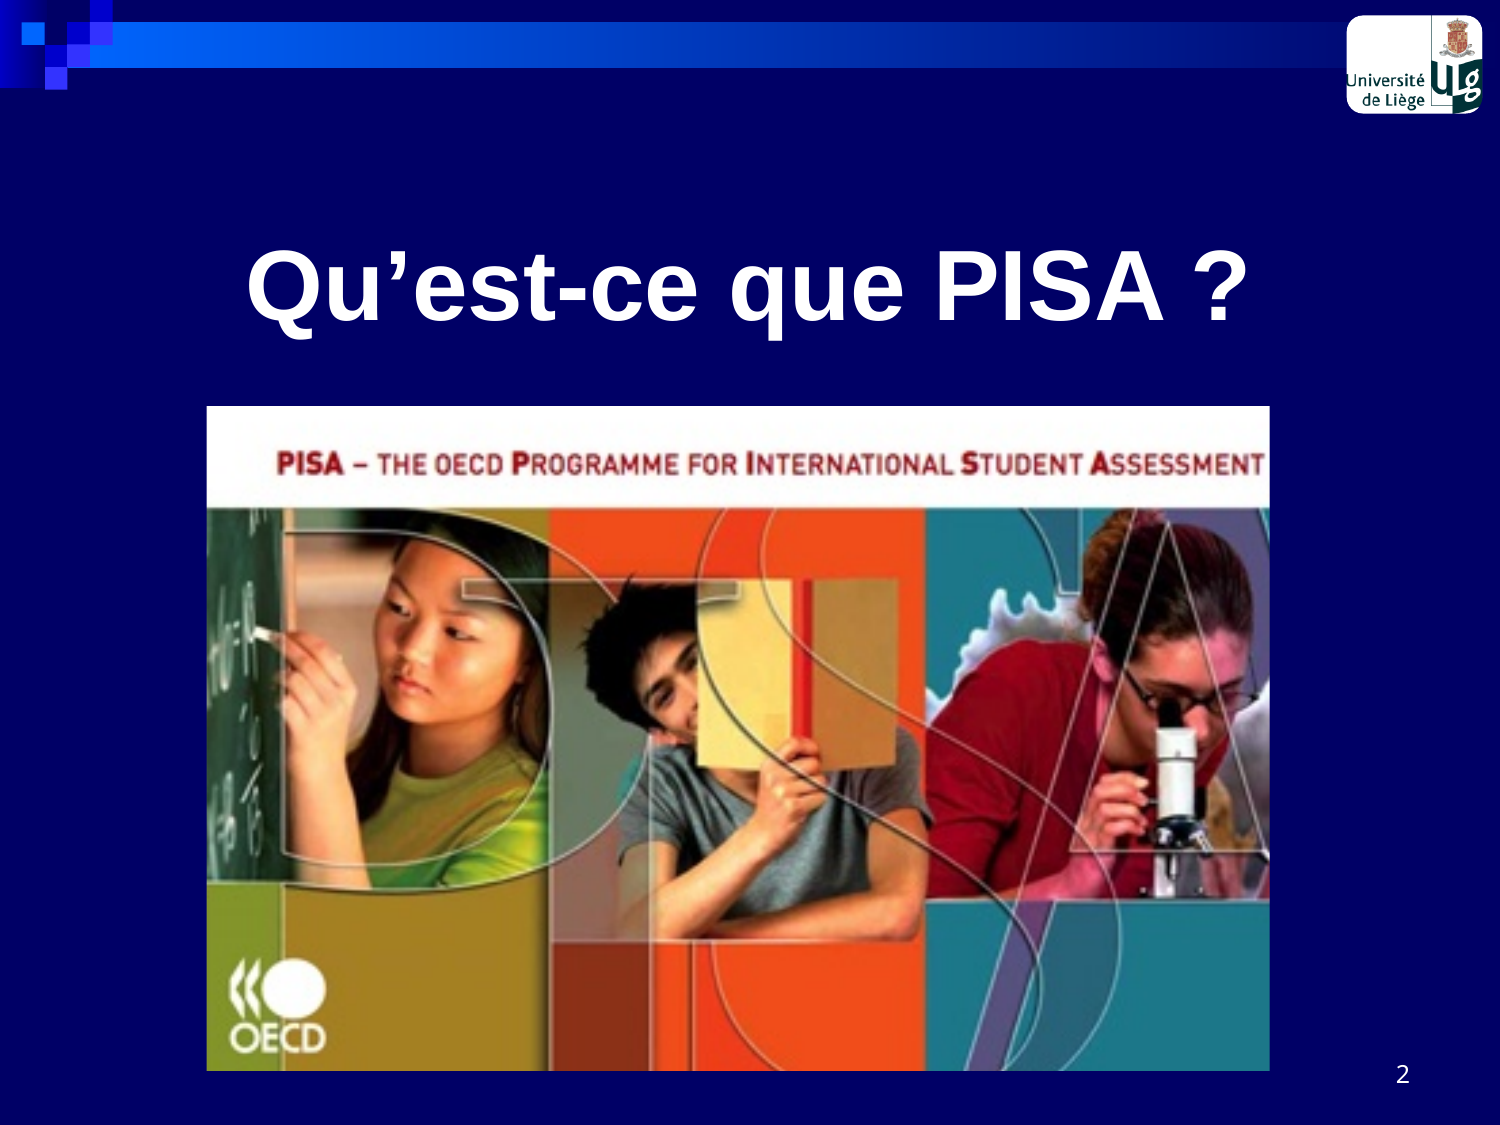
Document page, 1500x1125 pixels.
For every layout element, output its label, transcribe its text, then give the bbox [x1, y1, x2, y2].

picture [206, 405, 1270, 1071]
slide_number 2 [1074, 1024, 1426, 1101]
picture [1346, 15, 1483, 114]
title Qu’est-ce que PISA ? [51, 164, 1448, 398]
